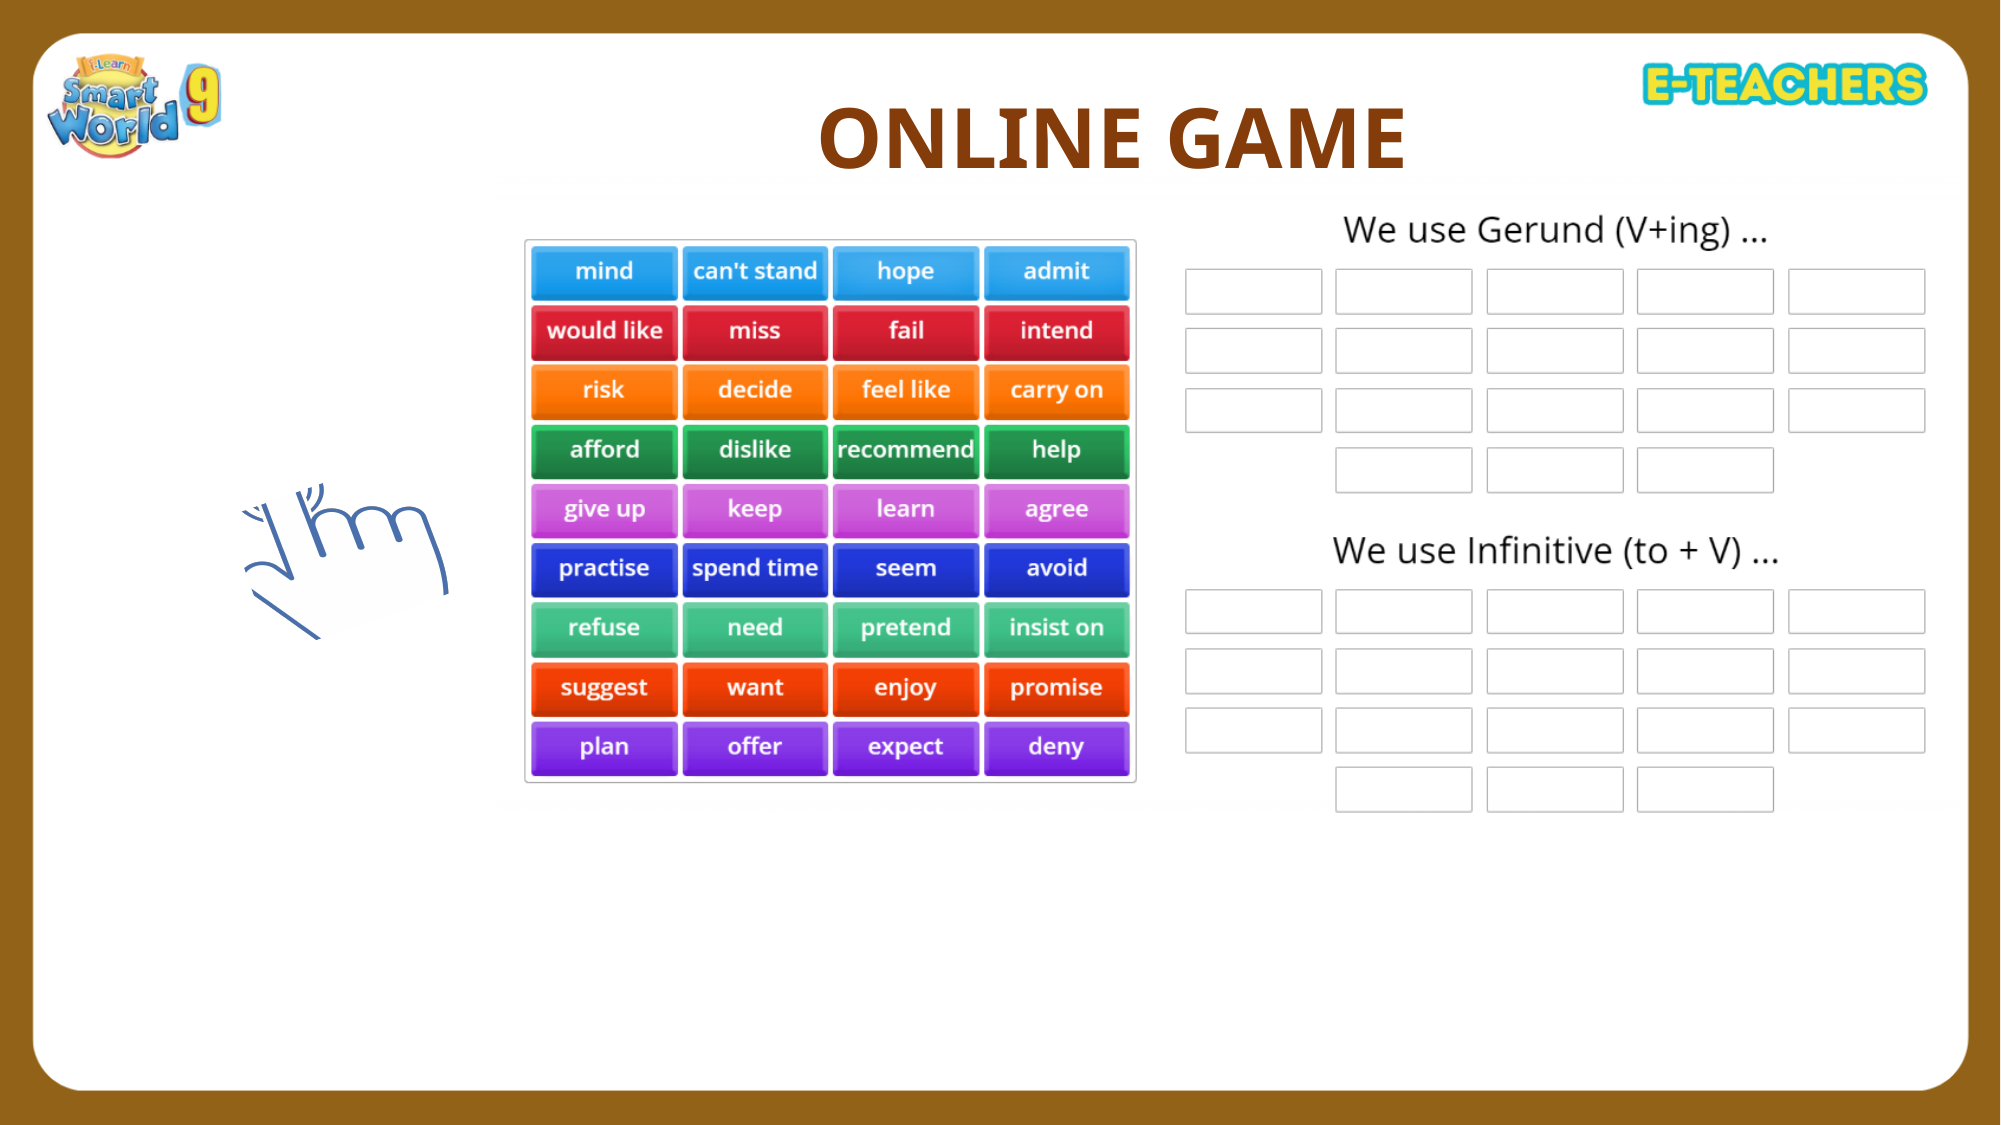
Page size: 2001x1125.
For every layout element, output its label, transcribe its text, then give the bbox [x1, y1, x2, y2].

picture [0, 0, 2001, 1125]
text_box [226, 453, 457, 655]
text_box ONLINE GAME [801, 77, 1533, 173]
